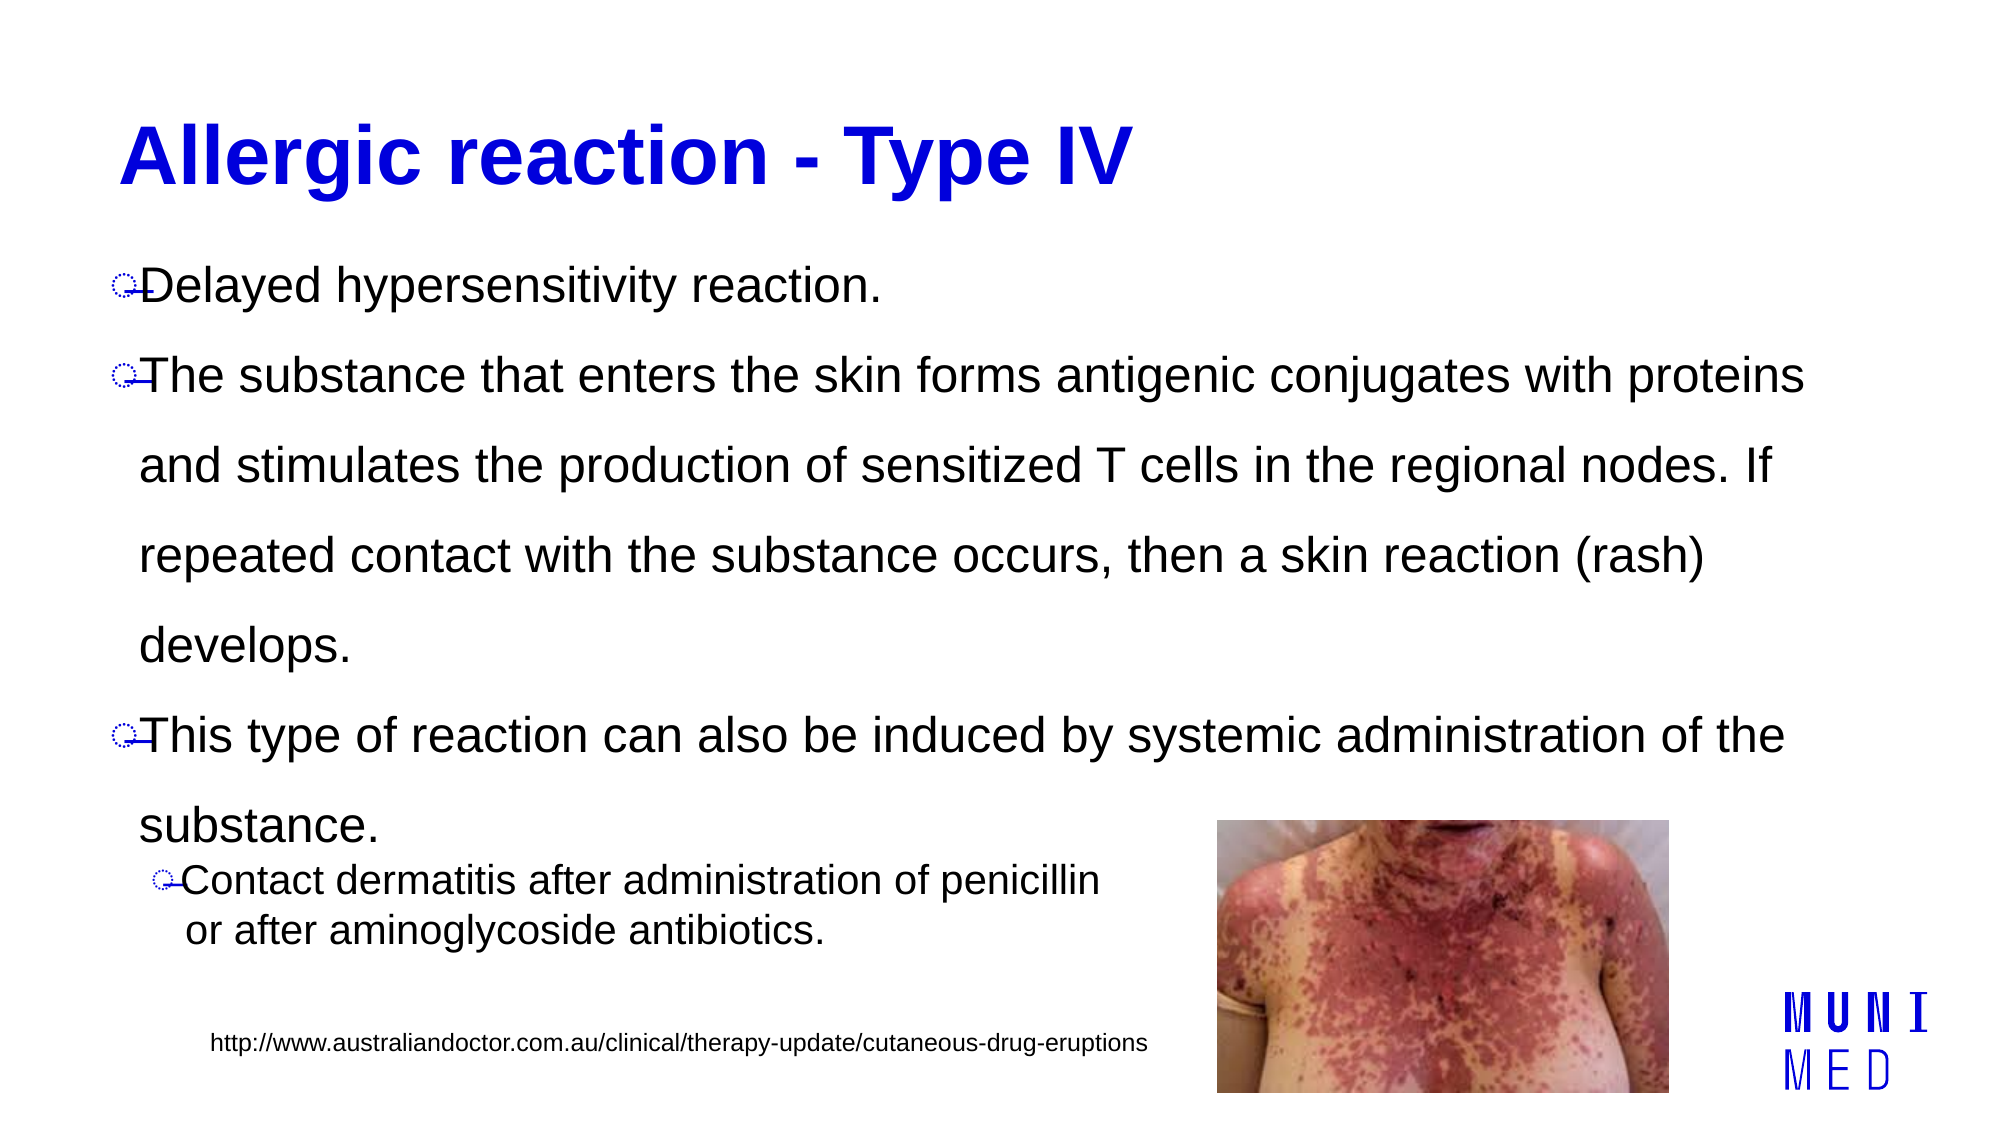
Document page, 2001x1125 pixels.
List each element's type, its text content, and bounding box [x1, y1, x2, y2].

picture [1216, 820, 1669, 1093]
list Delayed hypersensitivity reaction. The substance that enters the skin forms antigenic conjugates with proteins and stimulates the production of sensitized T cells in the regional nodes. If repeated contact with the substance occurs, then a skin reaction (rash) develops. This type of reaction can also be induced by systemic administration of the substance. Contact dermatitis after administration of penicillin or after aminoglycoside antibiotics. [97, 222, 1862, 903]
title Allergic reaction - Type IV [118, 118, 1883, 193]
text_box http://www.australiandoctor.com.au/clinical/therapy-update/cutaneous-drug-eruptions [195, 1019, 1166, 1065]
